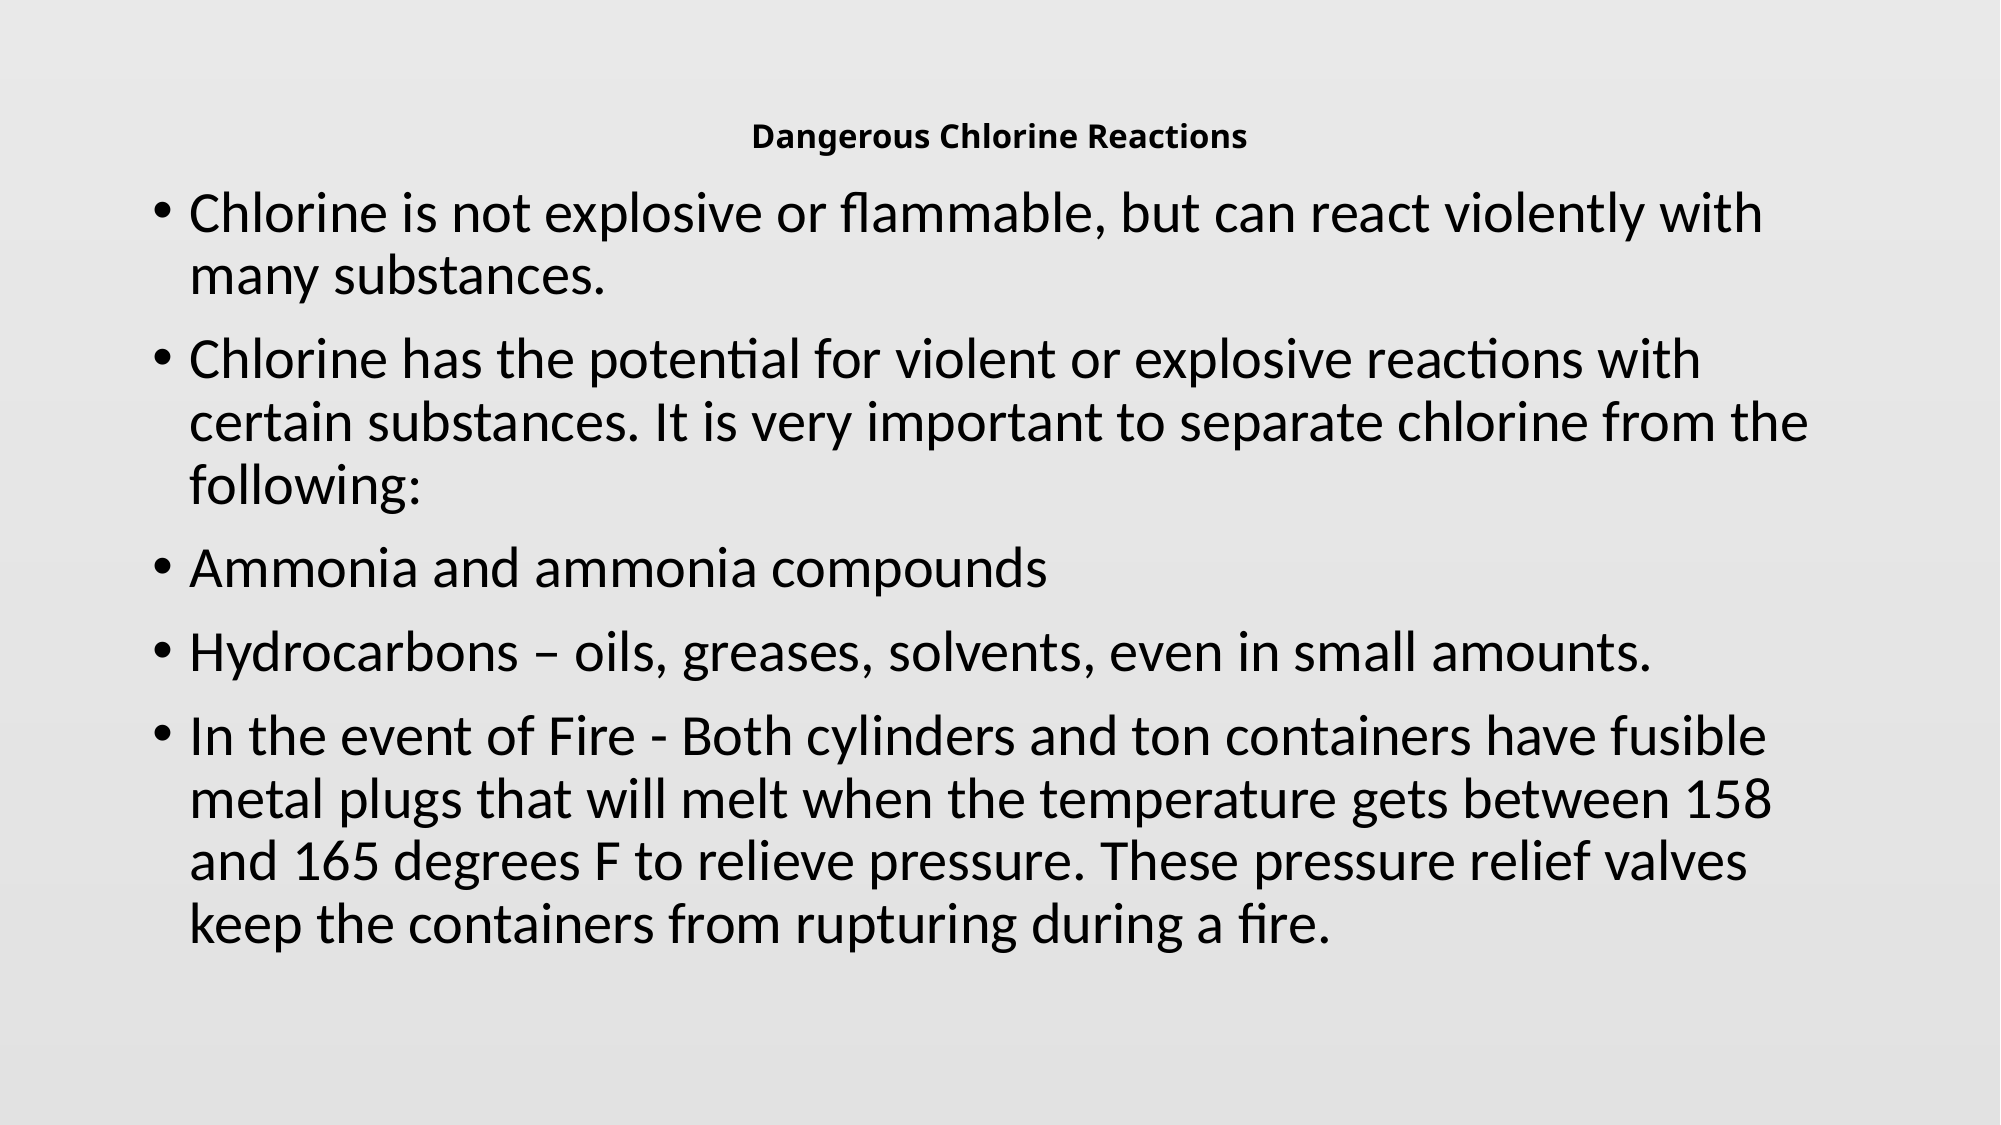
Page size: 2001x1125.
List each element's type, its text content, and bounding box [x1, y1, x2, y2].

list Chlorine is not explosive or flammable, but can react violently with many substances. Chlorine has the potential for violent or explosive reactions with certain substances. It is very important to separate chlorine from the following: Ammonia and ammonia compounds Hydrocarbons – oils, greases, solvents, even in small amounts. In the event of Fire - Both cylinders and ton containers have fusible metal plugs that will melt when the temperature gets between 158 and 165 degrees F to relieve pressure. These pressure relief valves keep the containers from rupturing during a fire. [137, 174, 1863, 1014]
title Dangerous Chlorine Reactions [137, 111, 1863, 174]
